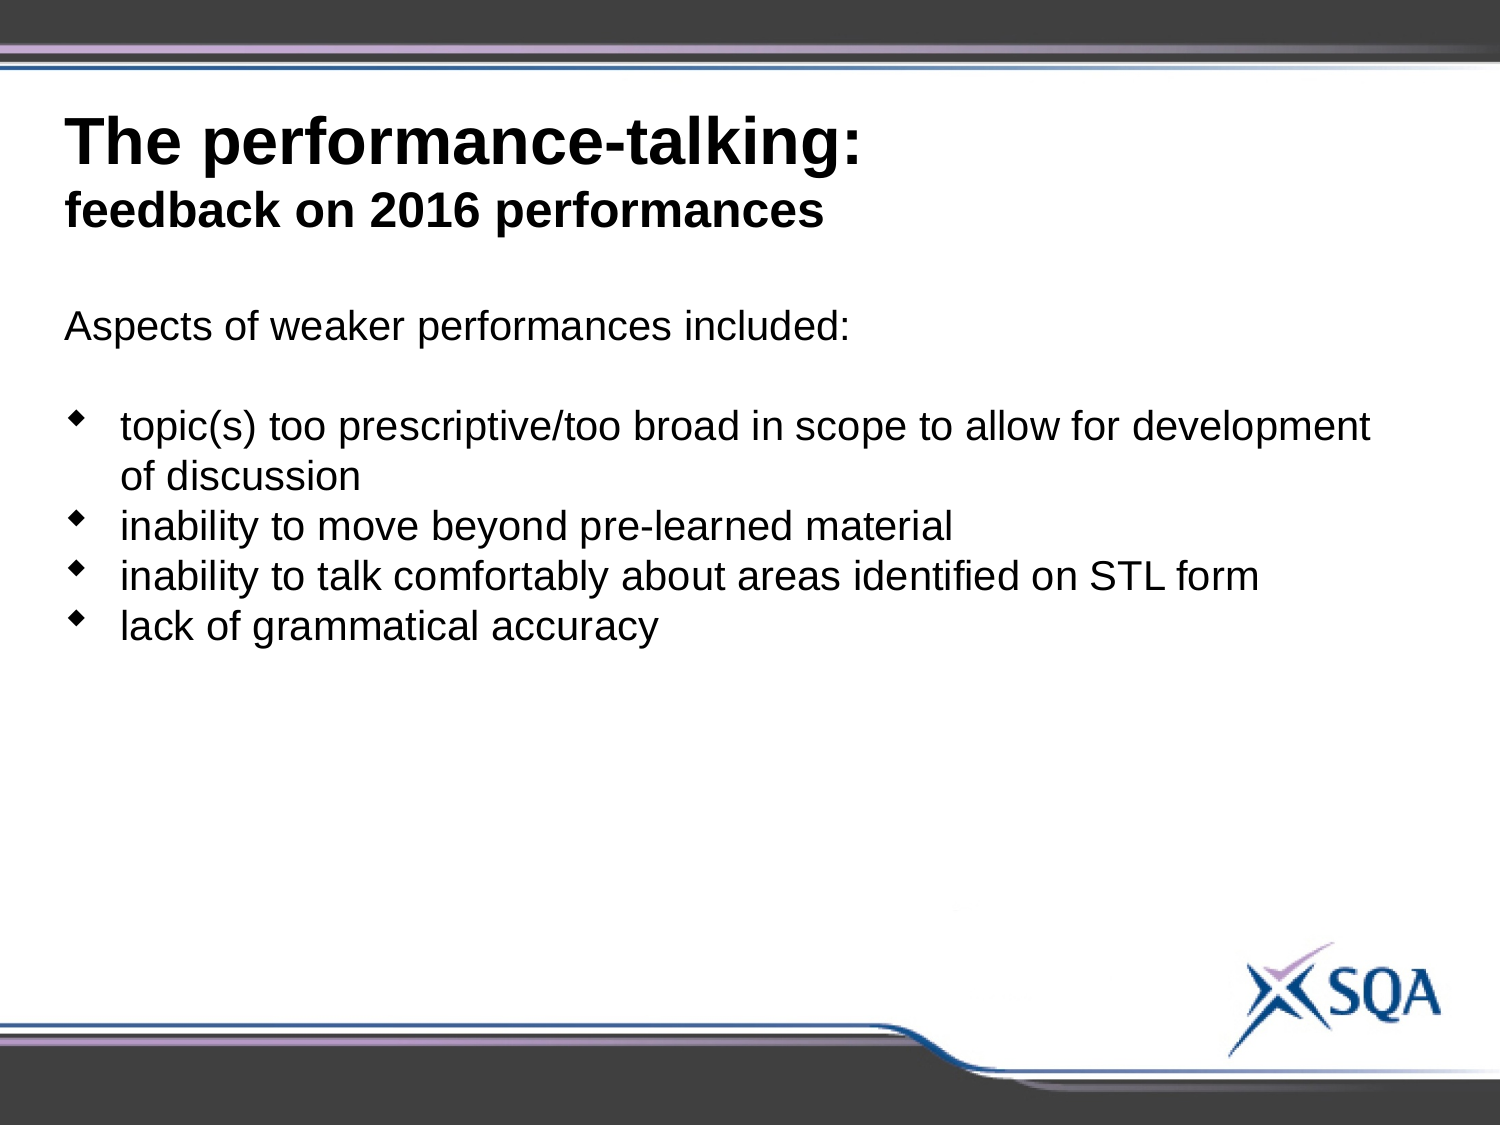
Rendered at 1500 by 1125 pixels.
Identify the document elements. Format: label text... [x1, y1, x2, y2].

picture [0, 0, 1500, 1125]
text_box The performance-talking: feedback on 2016 performances [49, 90, 1400, 253]
text_box Aspects of weaker performances included: topic(s) too prescriptive/too broad in scope to allow for development of discussion inability to move beyond pre-learned material inability to talk comfortably about areas identified on STL form lack of grammatical accuracy [49, 291, 1420, 836]
